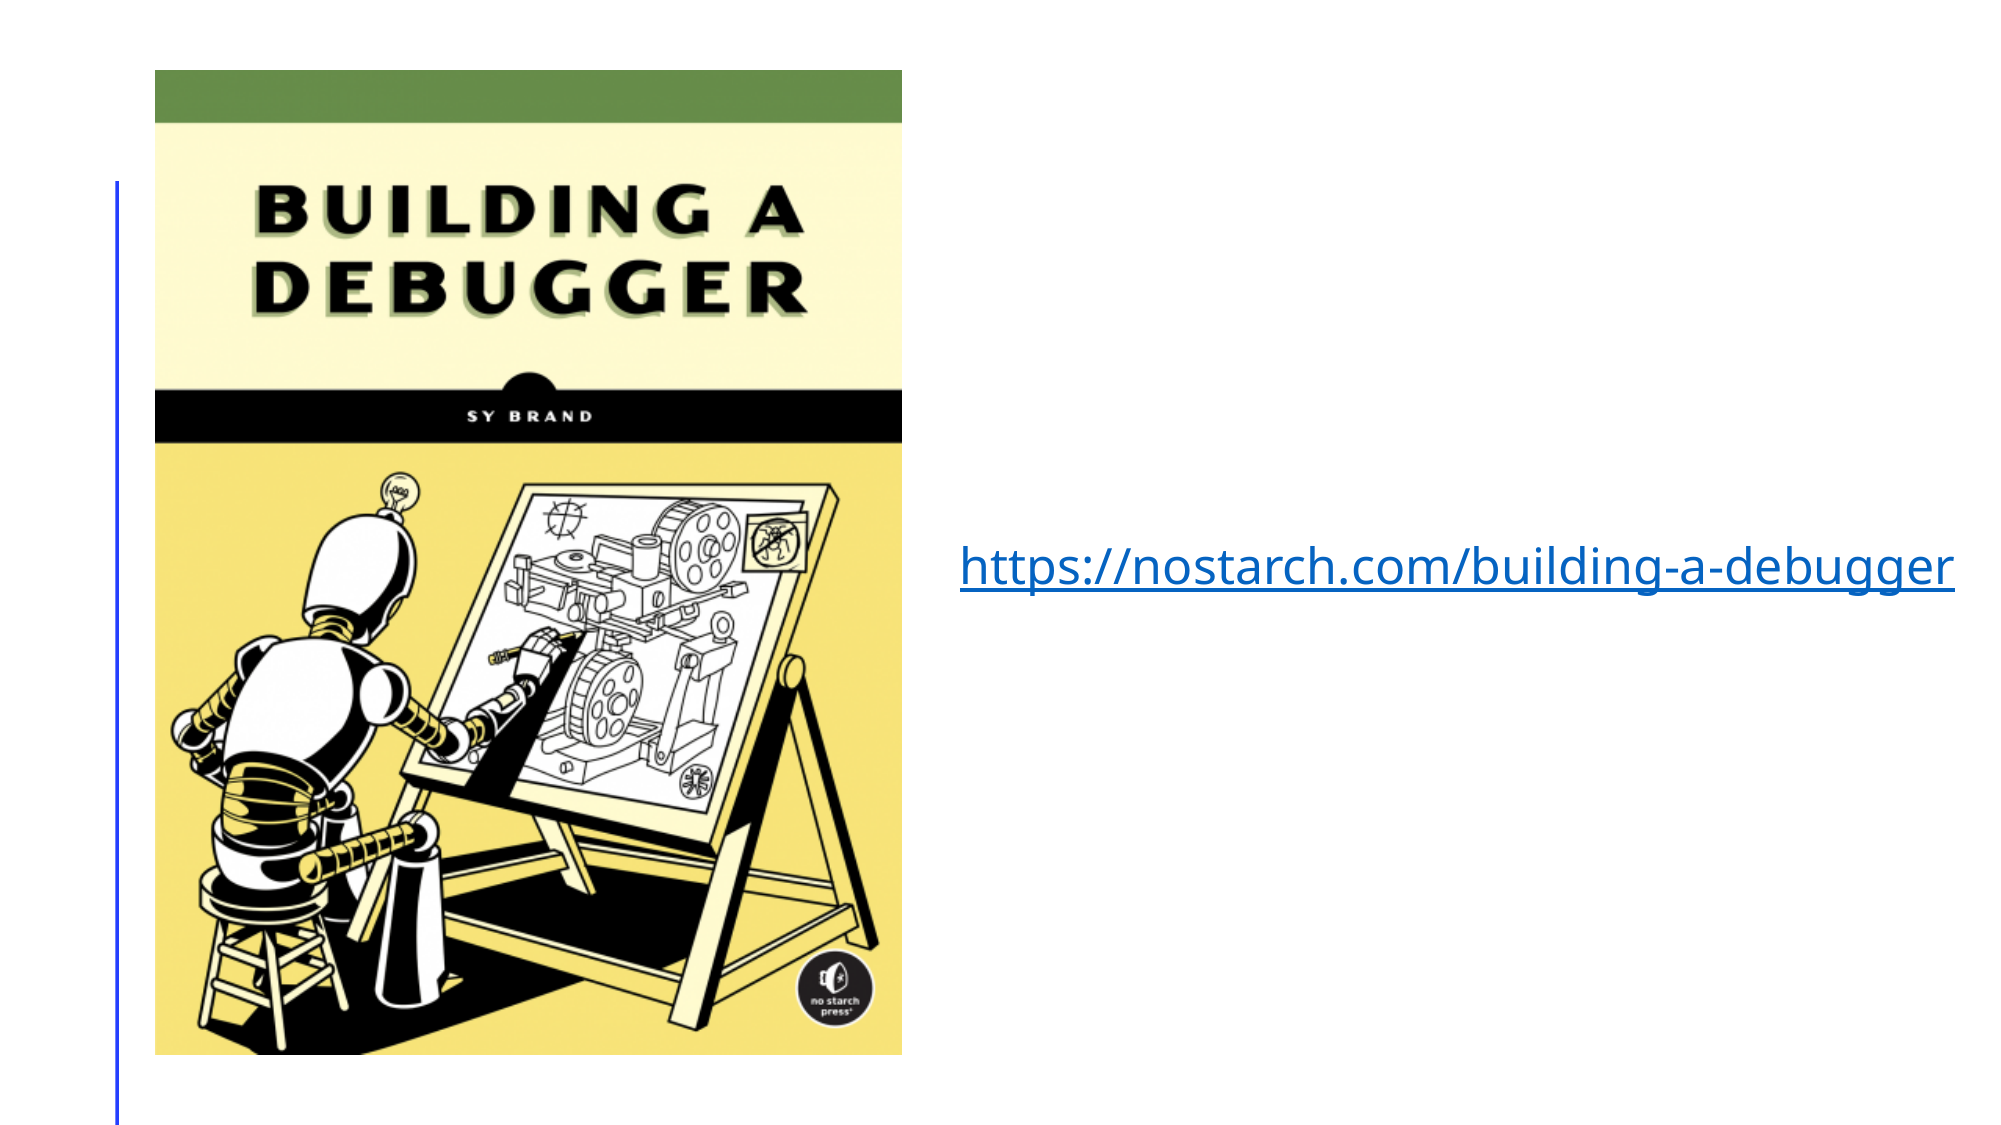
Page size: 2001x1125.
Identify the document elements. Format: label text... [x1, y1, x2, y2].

text_box https://nostarch.com/building-a-debugger [945, 527, 2000, 671]
picture [155, 70, 902, 1055]
